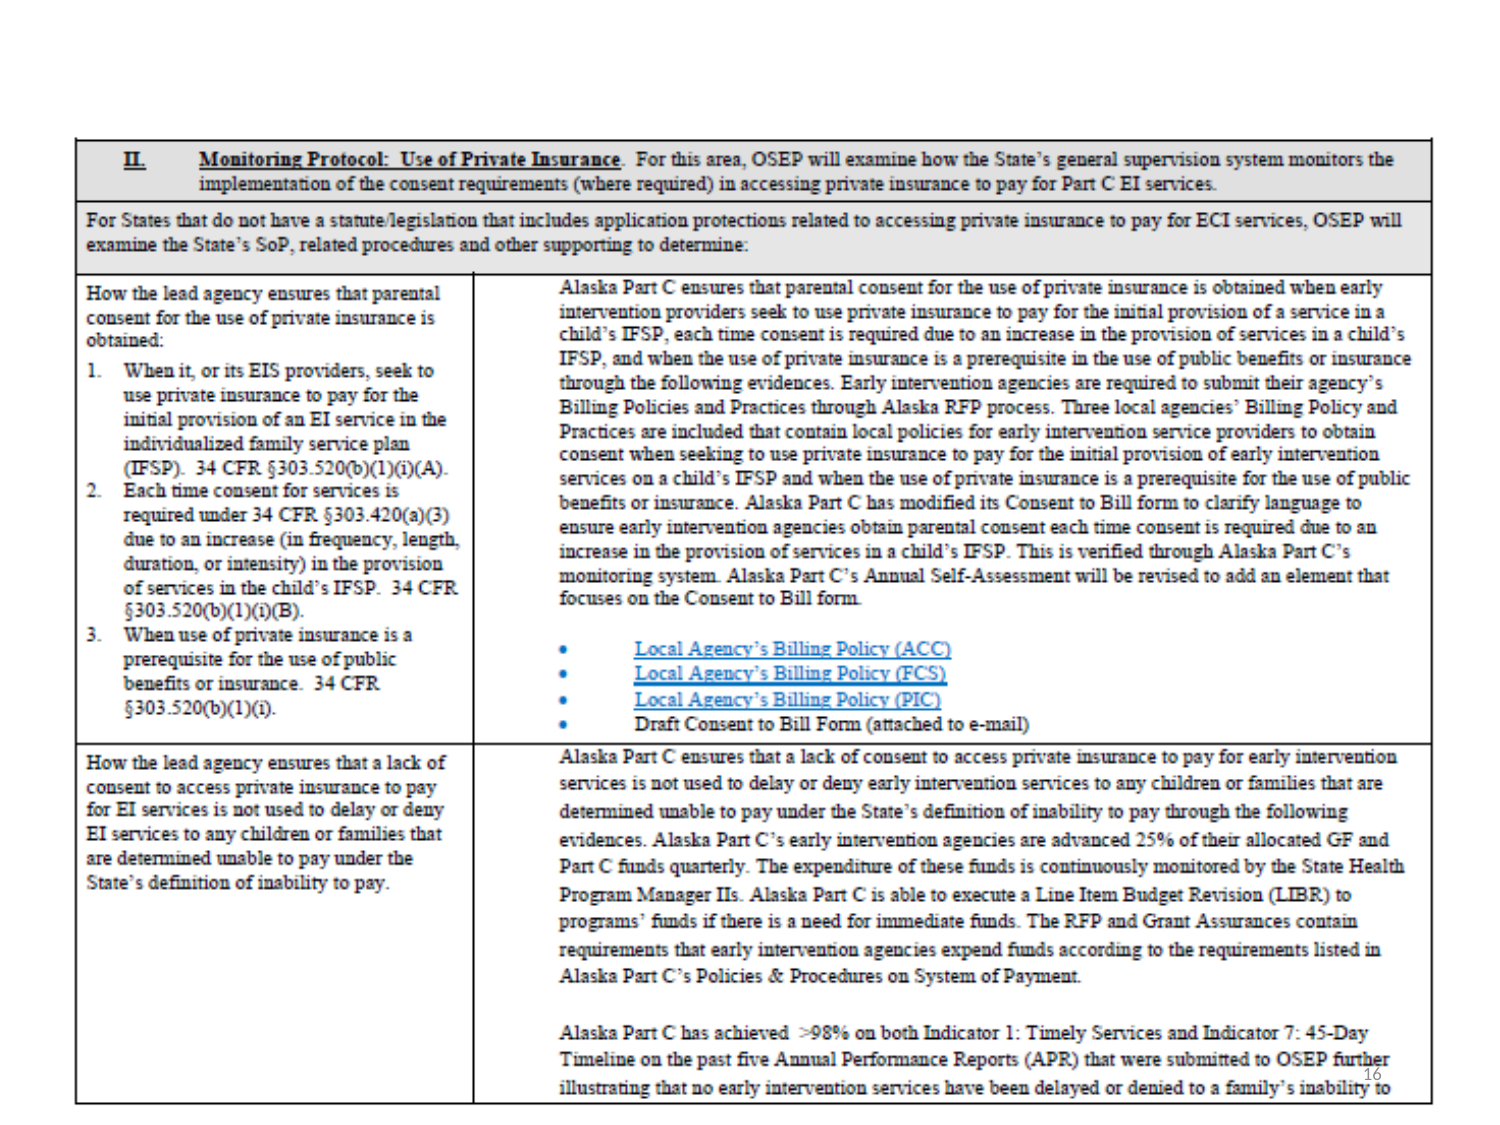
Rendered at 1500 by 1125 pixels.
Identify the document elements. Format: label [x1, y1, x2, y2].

picture [0, 123, 1449, 1125]
